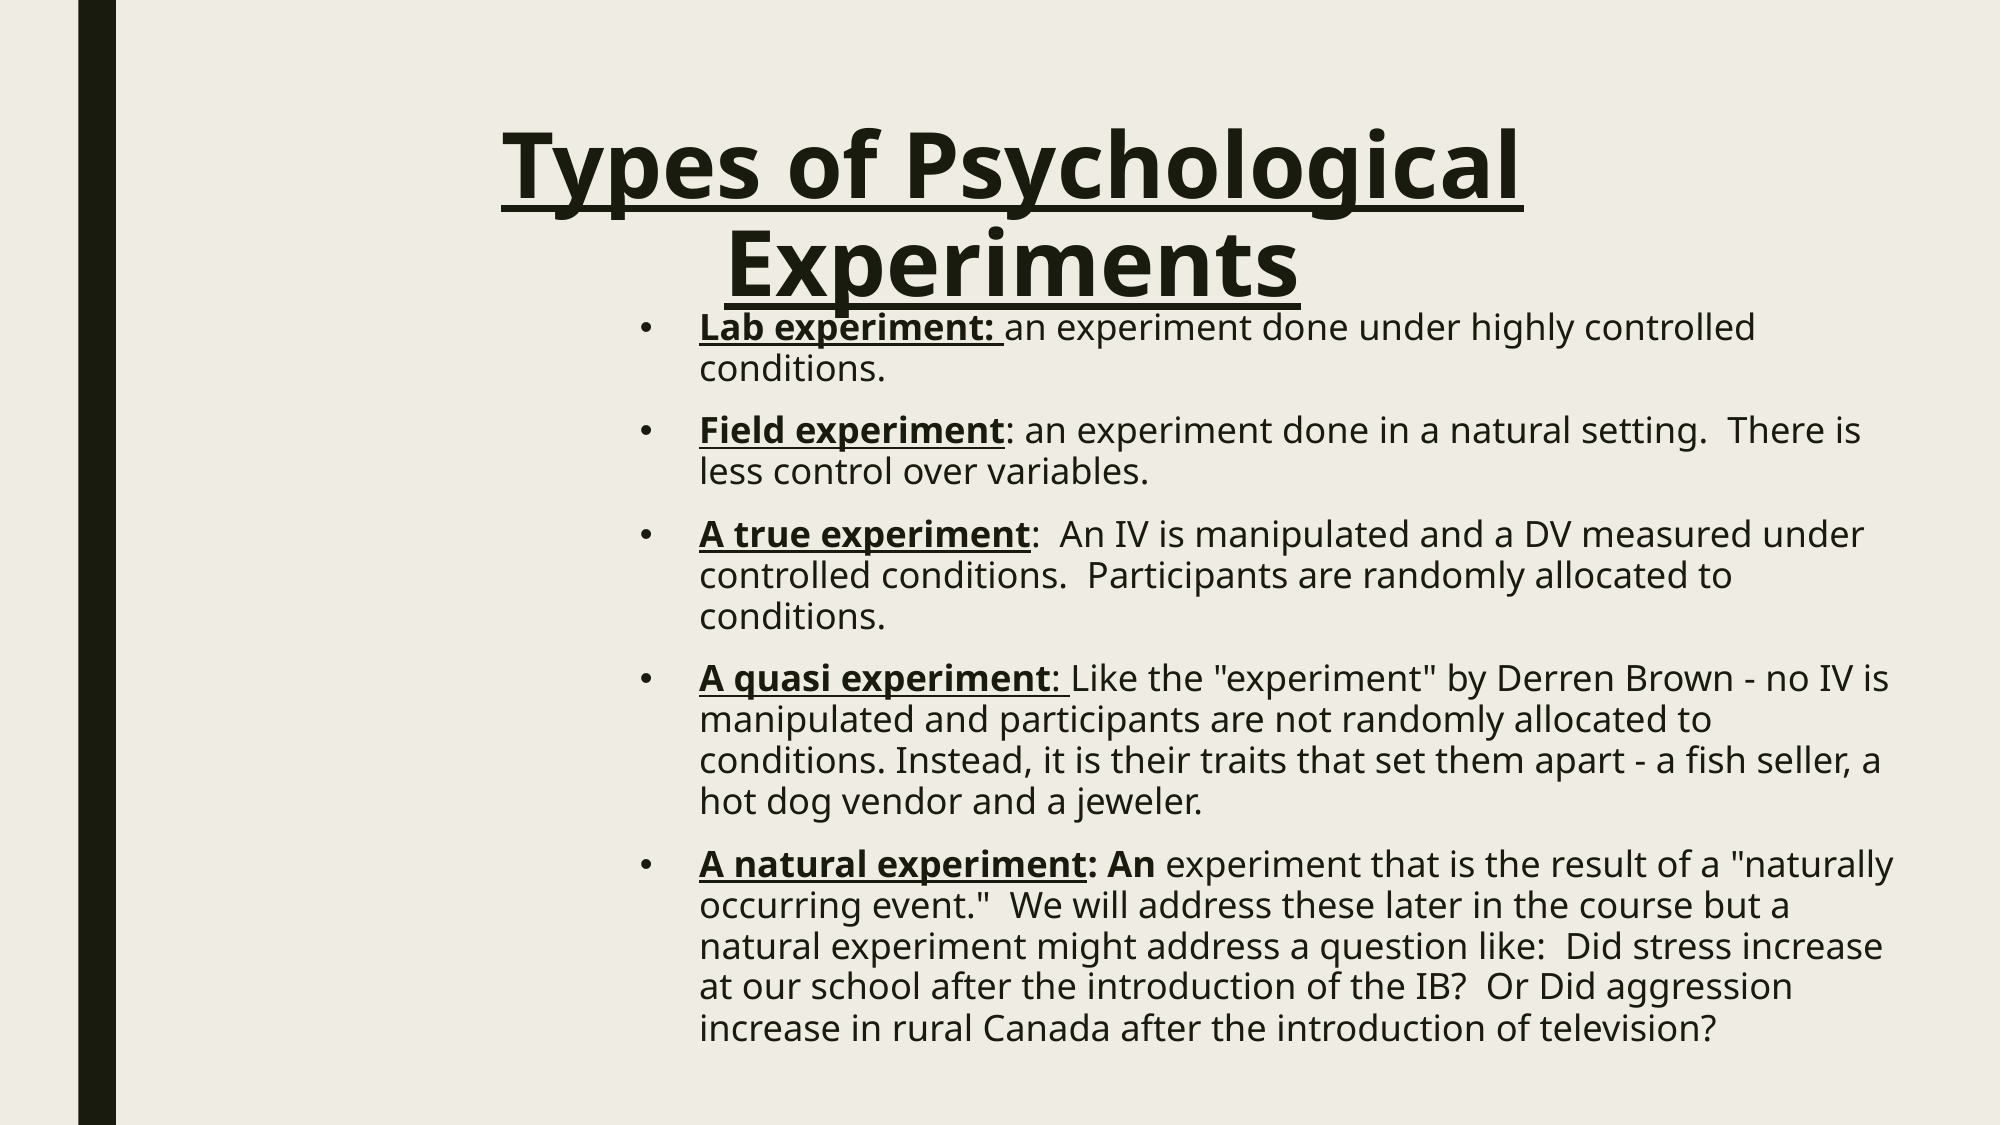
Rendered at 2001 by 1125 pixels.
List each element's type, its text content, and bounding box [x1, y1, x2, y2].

title Types of Psychological Experiments [225, 112, 1800, 357]
list Lab experiment: an experiment done under highly controlled conditions. Field experiment: an experiment done in a natural setting. There is less control over variables. A true experiment: An IV is manipulated and a DV measured under controlled conditions. Participants are randomly allocated to conditions. A quasi experiment: Like the "experiment" by Derren Brown - no IV is manipulated and participants are not randomly allocated to conditions. Instead, it is their traits that set them apart - a fish seller, a hot dog vendor and a jeweler. A natural experiment: An experiment that is the result of a "naturally occurring event." We will address these later in the course but a natural experiment might address a question like: Did stress increase at our school after the introduction of the IB? Or Did aggression increase in rural Canada after the introduction of television? [624, 299, 1913, 1075]
